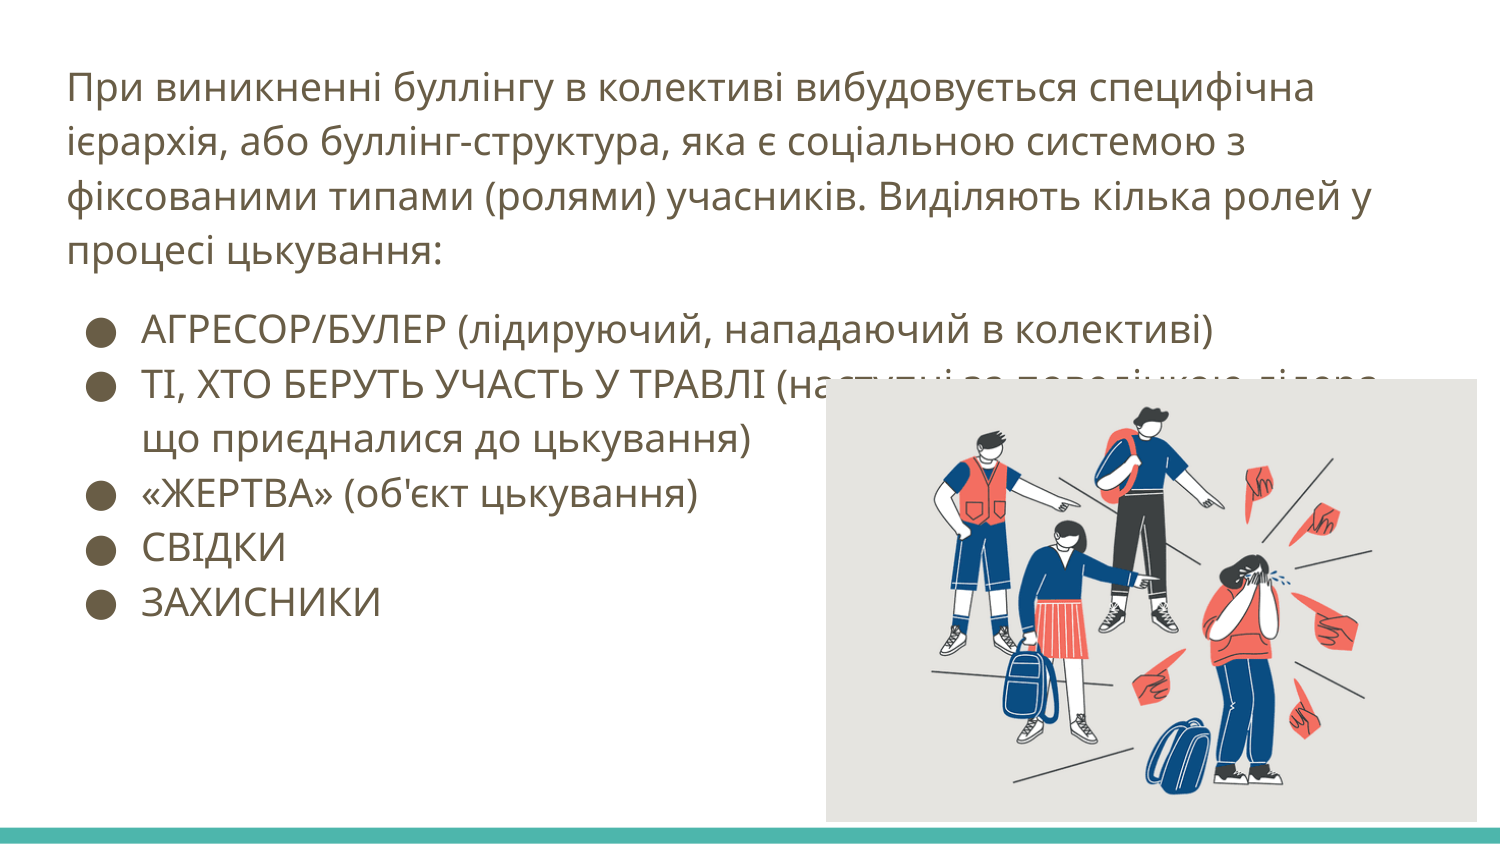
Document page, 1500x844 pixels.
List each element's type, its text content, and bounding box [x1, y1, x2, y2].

list При виникненні буллінгу в колективі вибудовується специфічна ієрархія, або буллінг-структура, яка є соціальною системою з фіксованими типами (ролями) учасників. Виділяють кілька ролей у процесі цькування: АГРЕСОР/БУЛЕР (лідируючий, нападаючий в колективі) ТІ, ХТО БЕРУТЬ УЧАСТЬ У ТРАВЛІ (наступні за поведінкою лідера, що приєдналися до цькування) «ЖЕРТВА» (об'єкт цькування) СВІДКИ ЗАХИСНИКИ [51, 39, 1449, 750]
picture [825, 379, 1477, 823]
